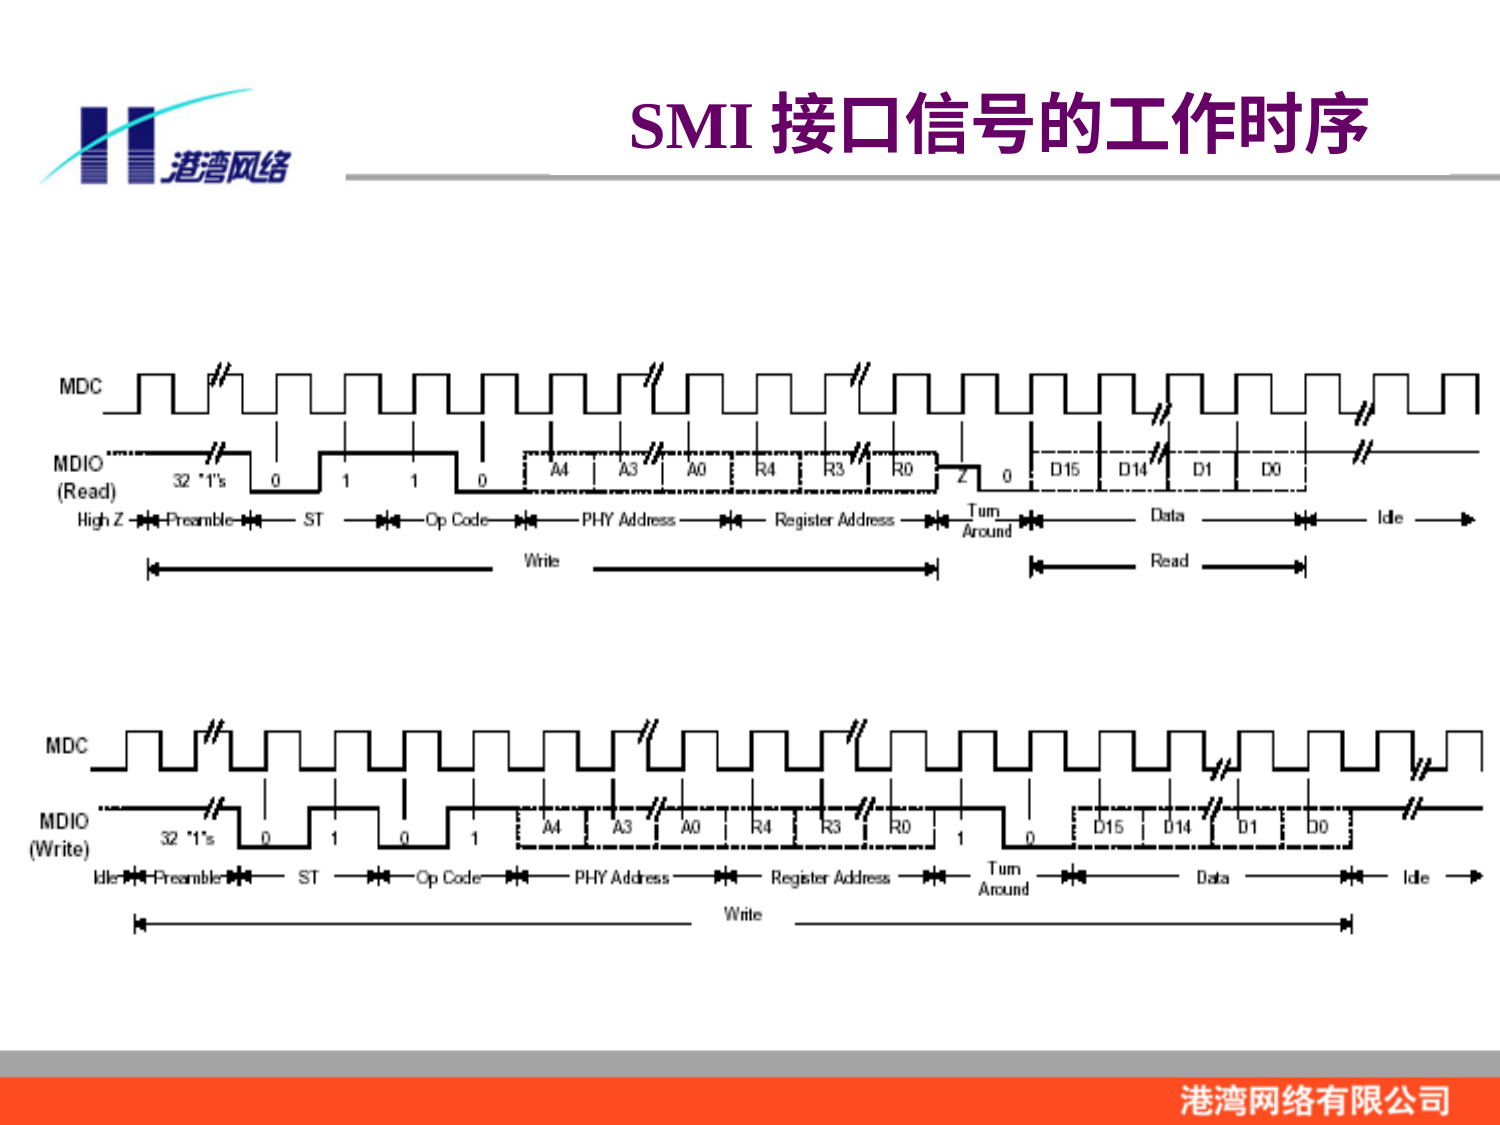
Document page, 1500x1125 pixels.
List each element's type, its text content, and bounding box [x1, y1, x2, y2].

picture [0, 0, 1500, 1125]
text_box SMI接口信号的工作时序 [549, 75, 1450, 175]
